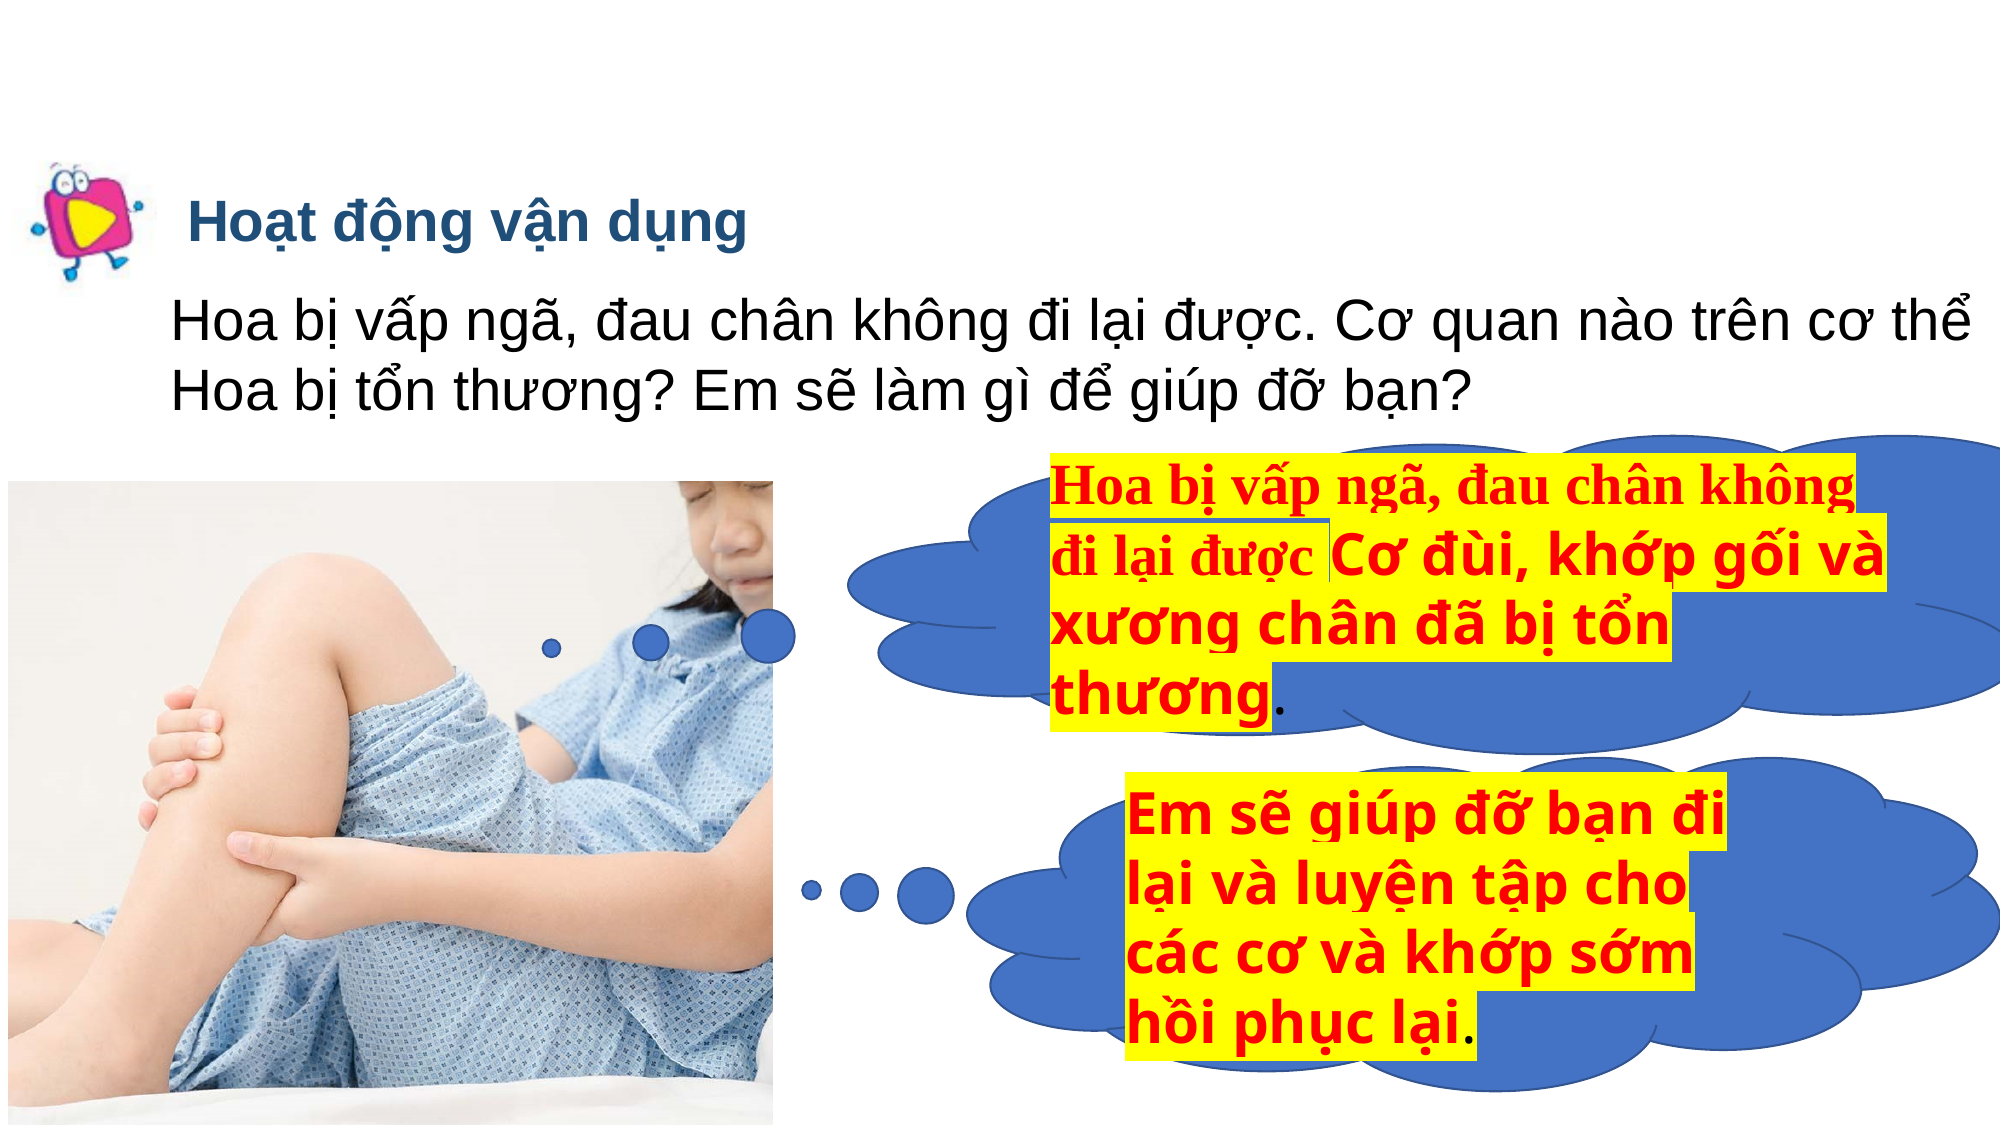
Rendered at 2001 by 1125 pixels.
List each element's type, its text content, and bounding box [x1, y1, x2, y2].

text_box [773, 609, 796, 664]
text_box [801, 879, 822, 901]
text_box Hoạt động vận dụng [171, 173, 823, 263]
picture [8, 481, 773, 1125]
text_box Em sẽ giúp đỡ bạn đi lại và luyện tập cho các cơ và khớp sớm hồi phục lại. [839, 872, 880, 913]
text_box Hoa bị vấp ngã, đau chân không đi lại được. Cơ quan nào trên cơ thể Hoa bị tổn thương? Em sẽ làm gì để giúp đỡ bạn? [156, 274, 2000, 430]
text_box Hoa bị vấp ngã, đau chân không đi lại được Cơ đùi, khớp gối và xương chân đã bị tổn thương. [847, 434, 2000, 756]
text_box Em sẽ giúp đỡ bạn đi lại và luyện tập cho các cơ và khớp sớm hồi phục lại. [966, 756, 2000, 1093]
text_box Em sẽ giúp đỡ bạn đi lại và luyện tập cho các cơ và khớp sớm hồi phục lại. [897, 867, 955, 925]
picture [8, 130, 157, 298]
